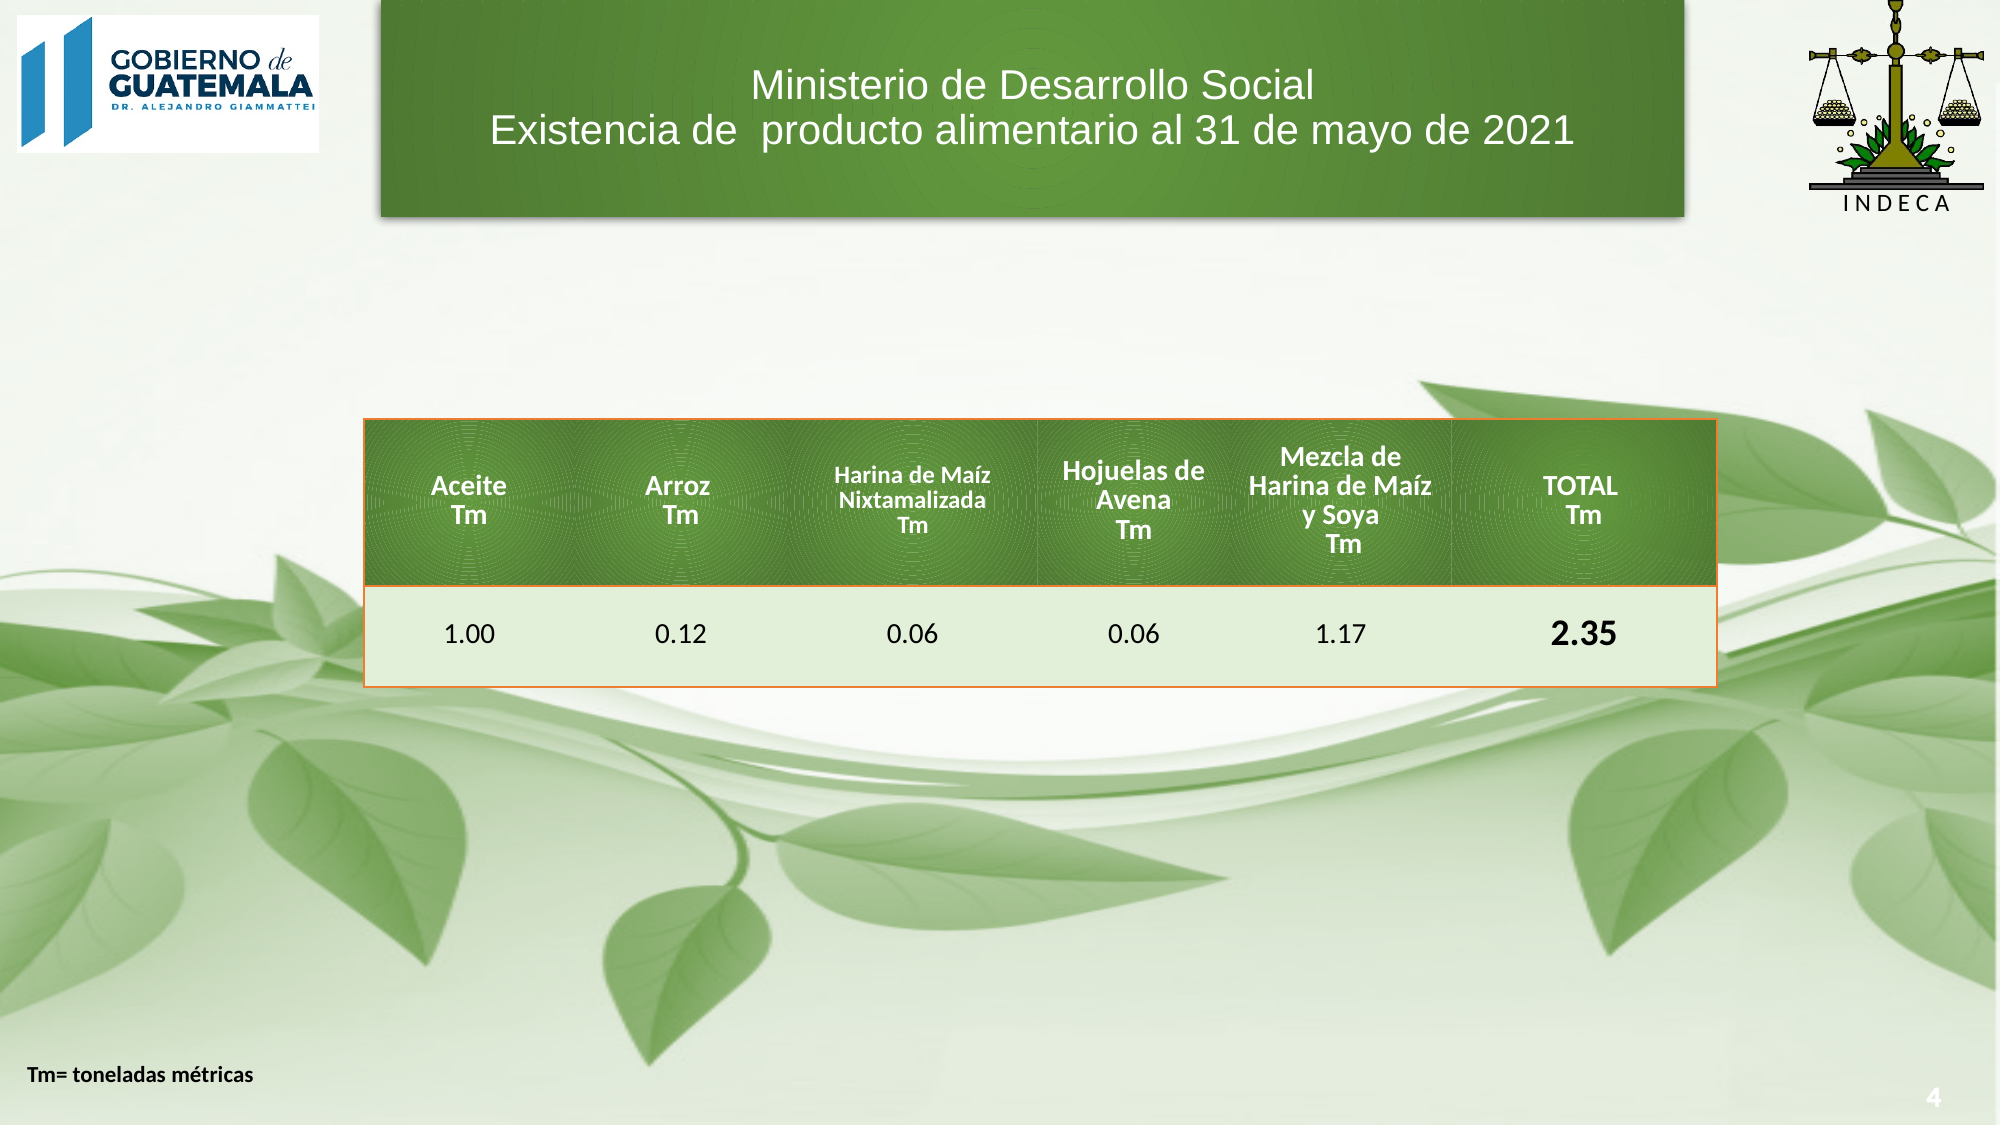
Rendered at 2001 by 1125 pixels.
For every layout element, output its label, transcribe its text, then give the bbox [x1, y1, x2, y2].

title Ministerio de Desarrollo Social Existencia de producto alimentario al 31 de mayo de 2021 [381, 0, 1685, 217]
picture [1809, 0, 1984, 190]
table_cell 0.06 [788, 587, 1038, 686]
table_header Harina de Maíz Nixtamalizada Tm [788, 420, 1038, 585]
picture [17, 15, 319, 153]
table_cell 2.35 [1451, 587, 1716, 686]
table_header Arroz Tm [574, 420, 788, 585]
table_header Mezcla de Harina de Maíz y Soya Tm [1230, 420, 1451, 585]
table_cell 1.00 [365, 587, 574, 686]
table_header Hojuelas de Avena Tm [1038, 420, 1230, 585]
table_cell 0.06 [1038, 587, 1230, 686]
table_header TOTAL Tm [1451, 420, 1716, 585]
table_cell 0.12 [574, 587, 788, 686]
table_cell 1.17 [1230, 587, 1451, 686]
table_header Aceite Tm [365, 420, 574, 585]
slide_number 4 [1506, 1065, 1957, 1125]
text_box Tm= toneladas métricas [12, 1052, 296, 1095]
